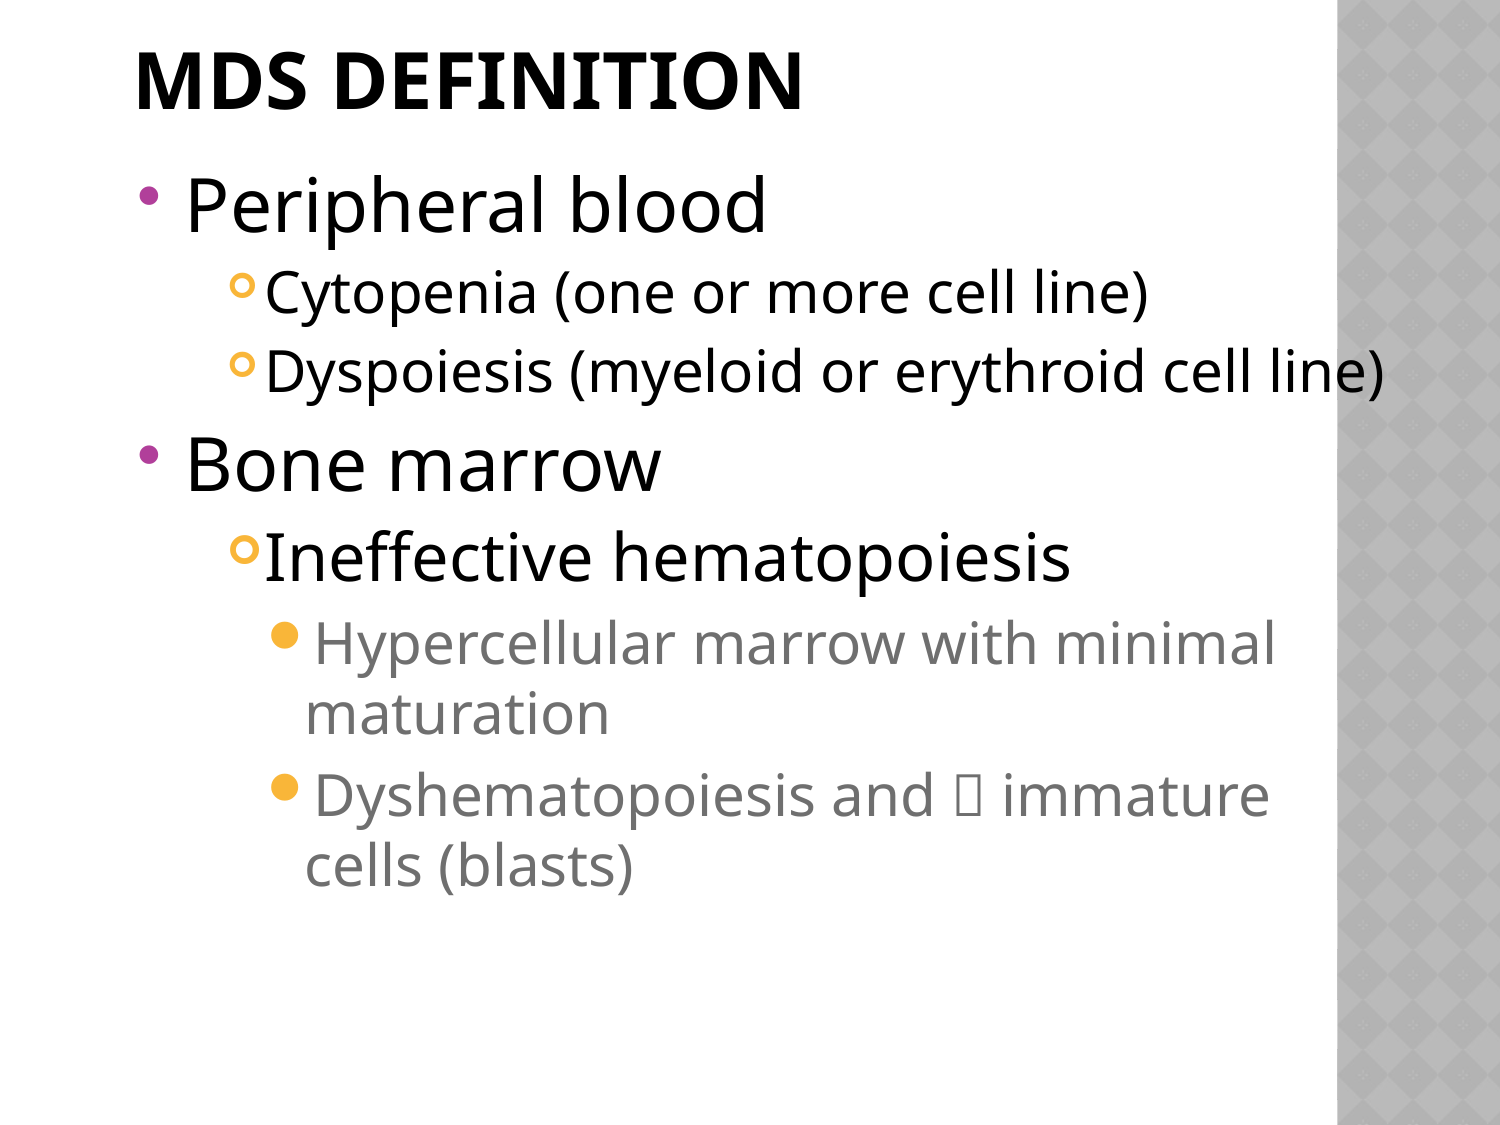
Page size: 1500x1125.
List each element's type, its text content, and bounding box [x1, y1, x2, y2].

list Peripheral blood Cytopenia (one or more cell line) Dyspoiesis (myeloid or erythroid cell line) Bone marrow Ineffective hematopoiesis Hypercellular marrow with minimal maturation Dyshematopoiesis and  immature cells (blasts) [125, 149, 1400, 1025]
title MDS Definition [125, 24, 1400, 125]
